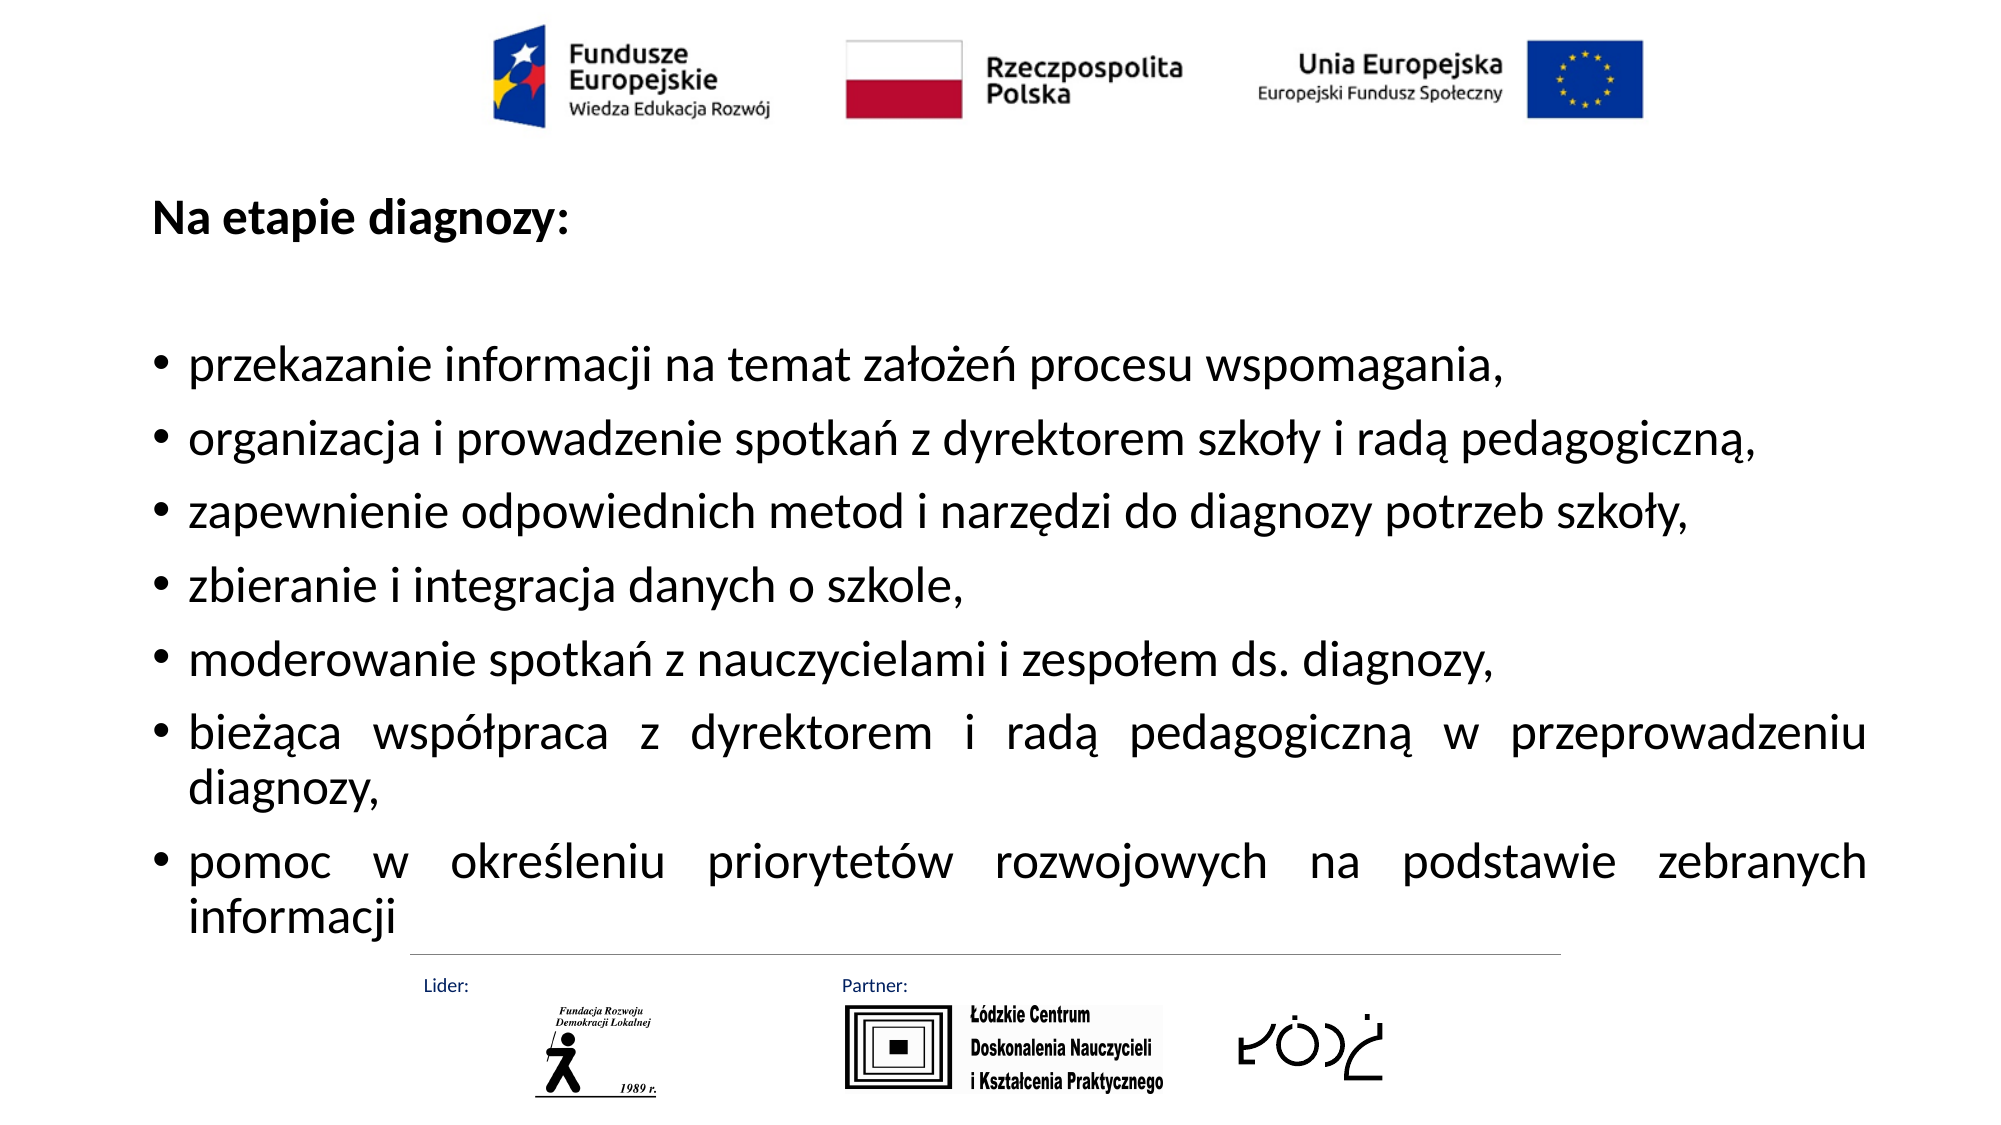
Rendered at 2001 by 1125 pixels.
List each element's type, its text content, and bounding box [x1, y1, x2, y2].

picture [468, 0, 1669, 154]
list Na etapie diagnozy: przekazanie informacji na temat założeń procesu wspomagania, organizacja i prowadzenie spotkań z dyrektorem szkoły i radą pedagogiczną, zapewnienie odpowiednich metod i narzędzi do diagnozy potrzeb szkoły, zbieranie i integracja danych o szkole, moderowanie spotkań z nauczycielami i zespołem ds. diagnozy, bieżąca współpraca z dyrektorem i radą pedagogiczną w przeprowadzeniu diagnozy, pomoc w określeniu priorytetów rozwojowych na podstawie zebranych informacji [137, 182, 1885, 954]
picture [384, 953, 1587, 1125]
title [151, 0, 1871, 169]
